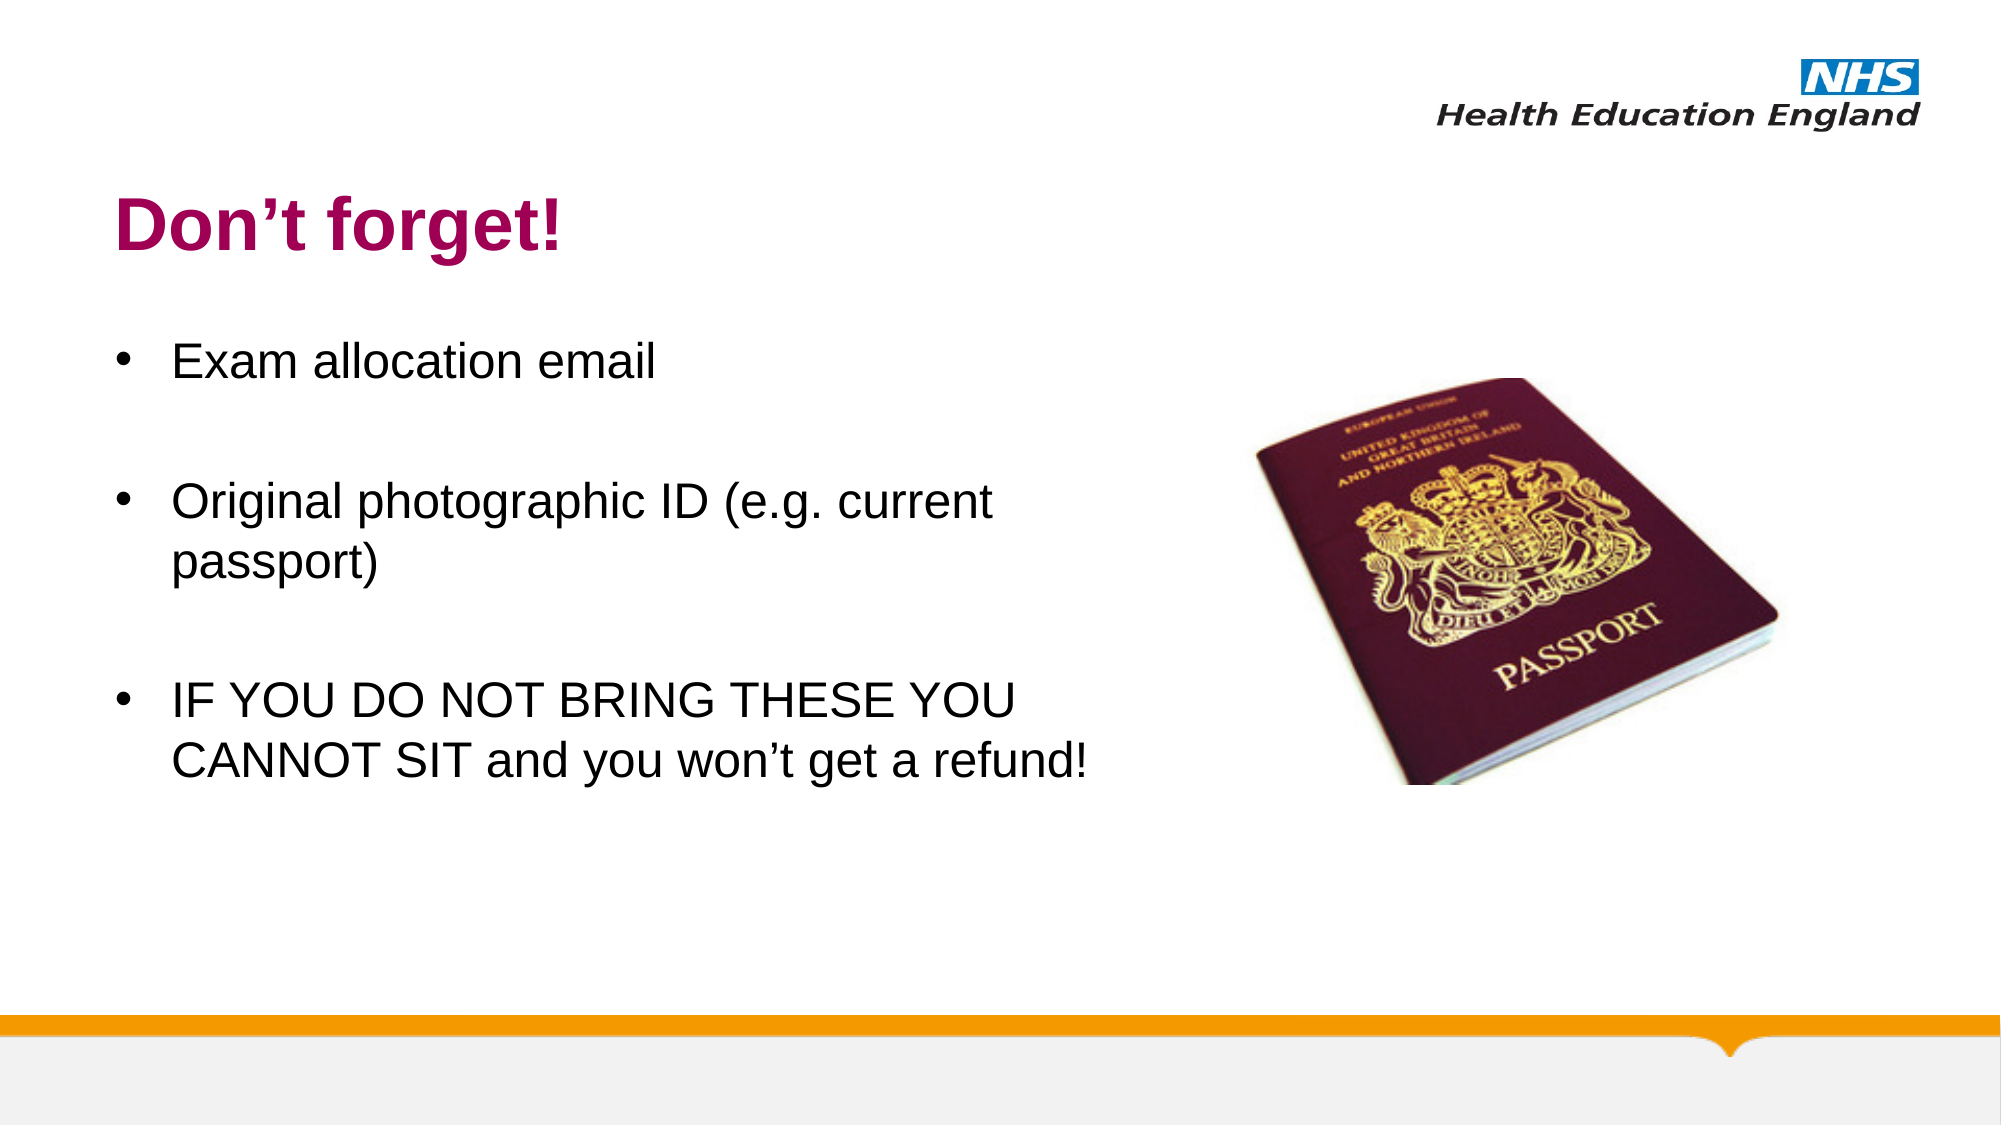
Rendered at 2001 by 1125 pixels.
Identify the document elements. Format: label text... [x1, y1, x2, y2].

title Don’t forget! [99, 168, 1800, 280]
list Exam allocation email Original photographic ID (e.g. current passport) IF YOU DO NOT BRING THESE YOU CANNOT SIT and you won’t get a refund! [99, 320, 1111, 931]
picture [1204, 377, 1831, 785]
picture [1436, 59, 1921, 132]
